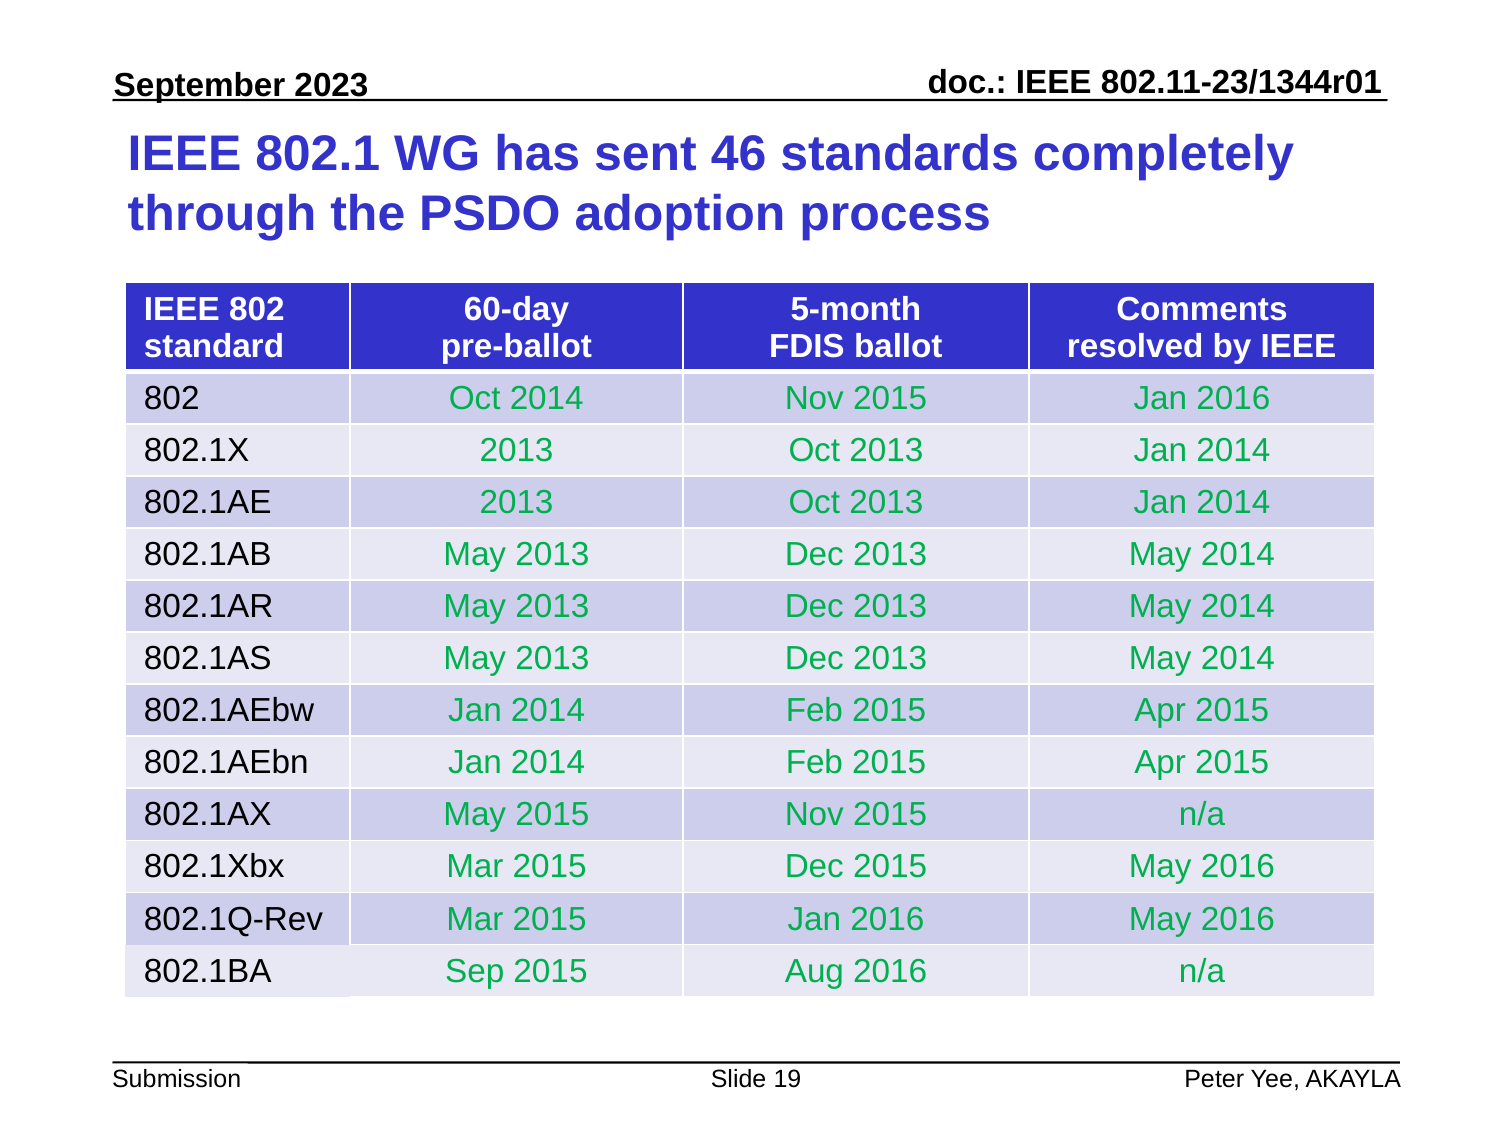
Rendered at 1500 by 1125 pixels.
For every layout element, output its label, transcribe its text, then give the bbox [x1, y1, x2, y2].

table_cell 802.1Xbx [126, 841, 349, 892]
table_cell 2013 [351, 477, 682, 527]
table_header IEEE 802 standard [126, 283, 349, 369]
table_cell n/a [1030, 945, 1374, 996]
table_cell Dec 2013 [684, 581, 1028, 631]
table_cell Oct 2013 [684, 477, 1028, 527]
table_cell Mar 2015 [351, 841, 682, 892]
table_cell Oct 2013 [684, 425, 1028, 475]
title IEEE 802.1 WG has sent 46 standards completely through the PSDO adoption process [112, 112, 1388, 288]
table_cell May 2016 [1030, 893, 1374, 944]
table_cell 802.1Q-Rev [126, 893, 349, 945]
table_cell 802.1AB [126, 529, 349, 579]
table_cell Nov 2015 [684, 374, 1028, 423]
table_cell Mar 2015 [351, 893, 682, 944]
table_cell Aug 2016 [684, 945, 1028, 996]
table_header Comments resolved by IEEE [1030, 283, 1374, 369]
table_cell n/a [1030, 789, 1374, 840]
table_header 5-month FDIS ballot [684, 283, 1028, 369]
table_cell Oct 2014 [351, 374, 682, 423]
table_cell Apr 2015 [1030, 737, 1374, 787]
table_cell 802 [126, 374, 349, 423]
table_cell Feb 2015 [684, 685, 1028, 735]
table_cell May 2013 [351, 529, 682, 579]
table_cell 802.1BA [125, 945, 350, 997]
table_cell Apr 2015 [1030, 685, 1374, 735]
table_header 60-day pre-ballot [351, 283, 682, 369]
table_cell May 2013 [351, 581, 682, 631]
table_cell Dec 2013 [684, 633, 1028, 683]
table_cell Jan 2014 [1030, 477, 1374, 527]
table_cell Dec 2013 [684, 529, 1028, 579]
table_cell 802.1AEbn [126, 737, 349, 787]
table_cell 802.1X [126, 425, 349, 475]
table_cell Jan 2016 [684, 893, 1028, 944]
table_cell 802.1AE [126, 477, 349, 527]
table_cell Jan 2014 [351, 737, 682, 787]
table_cell Feb 2015 [684, 737, 1028, 787]
table_cell 802.1AS [126, 633, 349, 683]
table_cell May 2014 [1030, 581, 1374, 631]
table_cell 802.1AEbw [126, 685, 349, 735]
table_cell Dec 2015 [684, 841, 1028, 892]
table_cell May 2013 [351, 633, 682, 683]
table_cell Nov 2015 [684, 789, 1028, 840]
table_cell Jan 2016 [1030, 374, 1374, 423]
table_cell 802.1AX [126, 789, 349, 840]
table_cell May 2014 [1030, 529, 1374, 579]
table_cell May 2014 [1030, 633, 1374, 683]
table_cell May 2016 [1030, 841, 1374, 892]
table_cell 802.1AR [126, 581, 349, 631]
table_cell May 2015 [351, 789, 682, 840]
footer Peter Yee, AKAYLA [1183, 1061, 1402, 1093]
table_cell 2013 [351, 425, 682, 475]
table_cell Jan 2014 [1030, 425, 1374, 475]
table_cell Jan 2014 [351, 685, 682, 735]
table_cell Sep 2015 [350, 945, 682, 996]
slide_number Slide 19 [709, 1061, 803, 1093]
